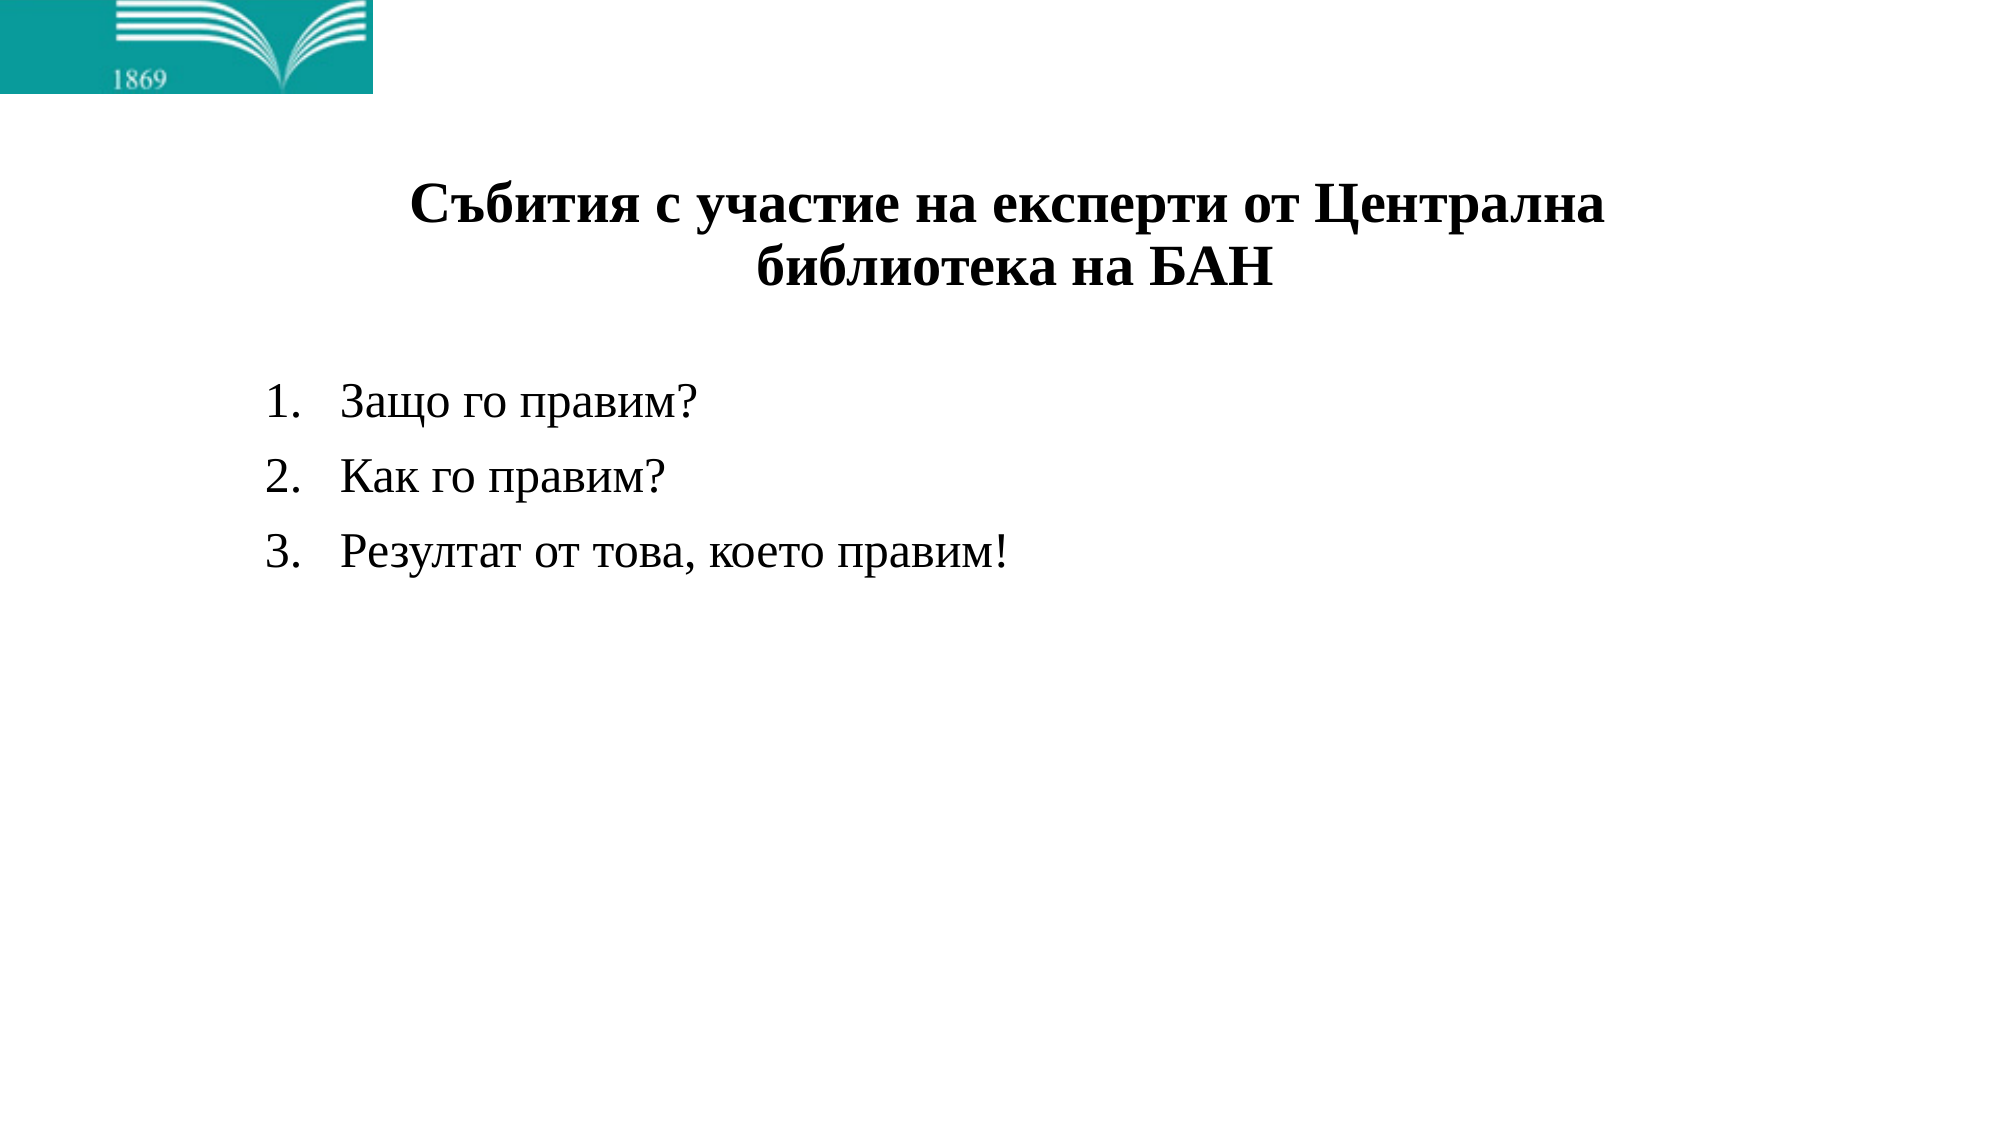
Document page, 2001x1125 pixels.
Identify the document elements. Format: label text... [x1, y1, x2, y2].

title Събития с участие на експерти от Централна библиотека на БАН [280, 37, 1750, 306]
subtitle Защо го правим? Как го правим? 3. Резултат от това, което правим! [249, 367, 1750, 633]
picture [0, 0, 373, 94]
